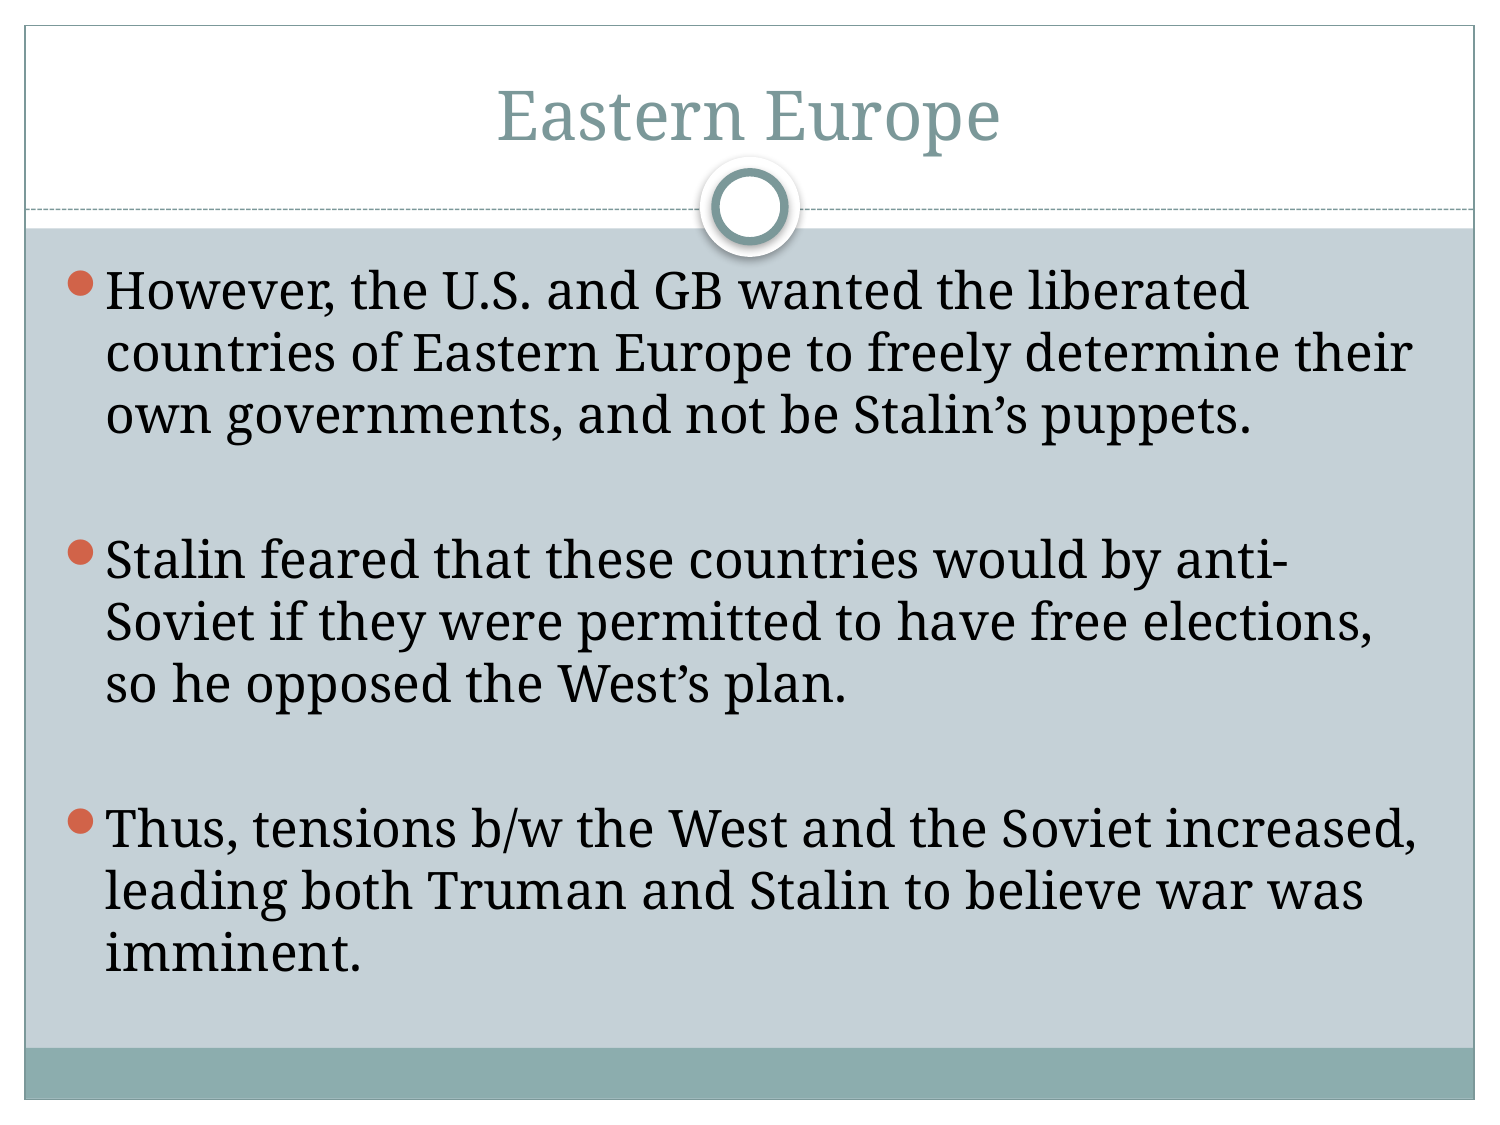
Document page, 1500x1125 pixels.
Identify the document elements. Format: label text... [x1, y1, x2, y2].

list However, the U.S. and GB wanted the liberated countries of Eastern Europe to freely determine their own governments, and not be Stalin’s puppets. Stalin feared that these countries would by anti-Soviet if they were permitted to have free elections, so he opposed the West’s plan. Thus, tensions b/w the West and the Soviet increased, leading both Truman and Stalin to believe war was imminent. [49, 250, 1445, 1001]
title Eastern Europe [49, 37, 1450, 162]
